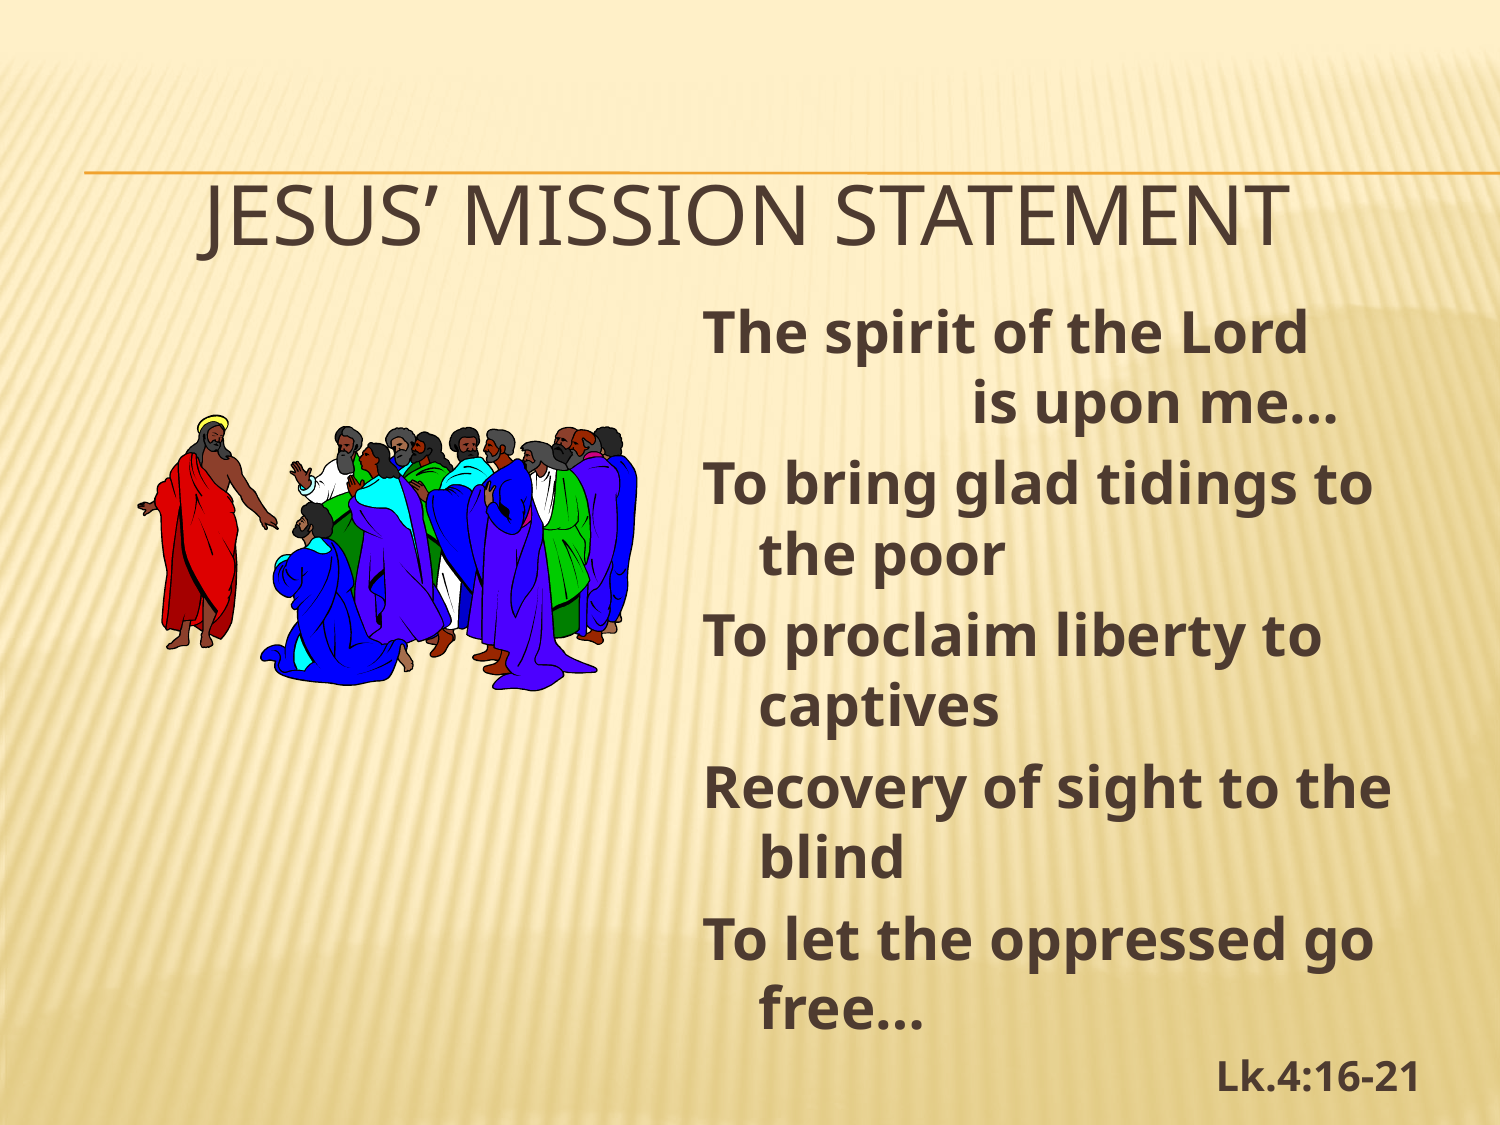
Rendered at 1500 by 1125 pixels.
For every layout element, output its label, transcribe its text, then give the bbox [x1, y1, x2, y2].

title JESUS’ MISSION STATEMENT [188, 149, 1468, 275]
list The spirit of the Lord is upon me… To bring glad tidings to the poor To proclaim liberty to captives Recovery of sight to the blind To let the oppressed go free… Lk.4:16-21 [687, 287, 1438, 876]
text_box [137, 412, 638, 693]
